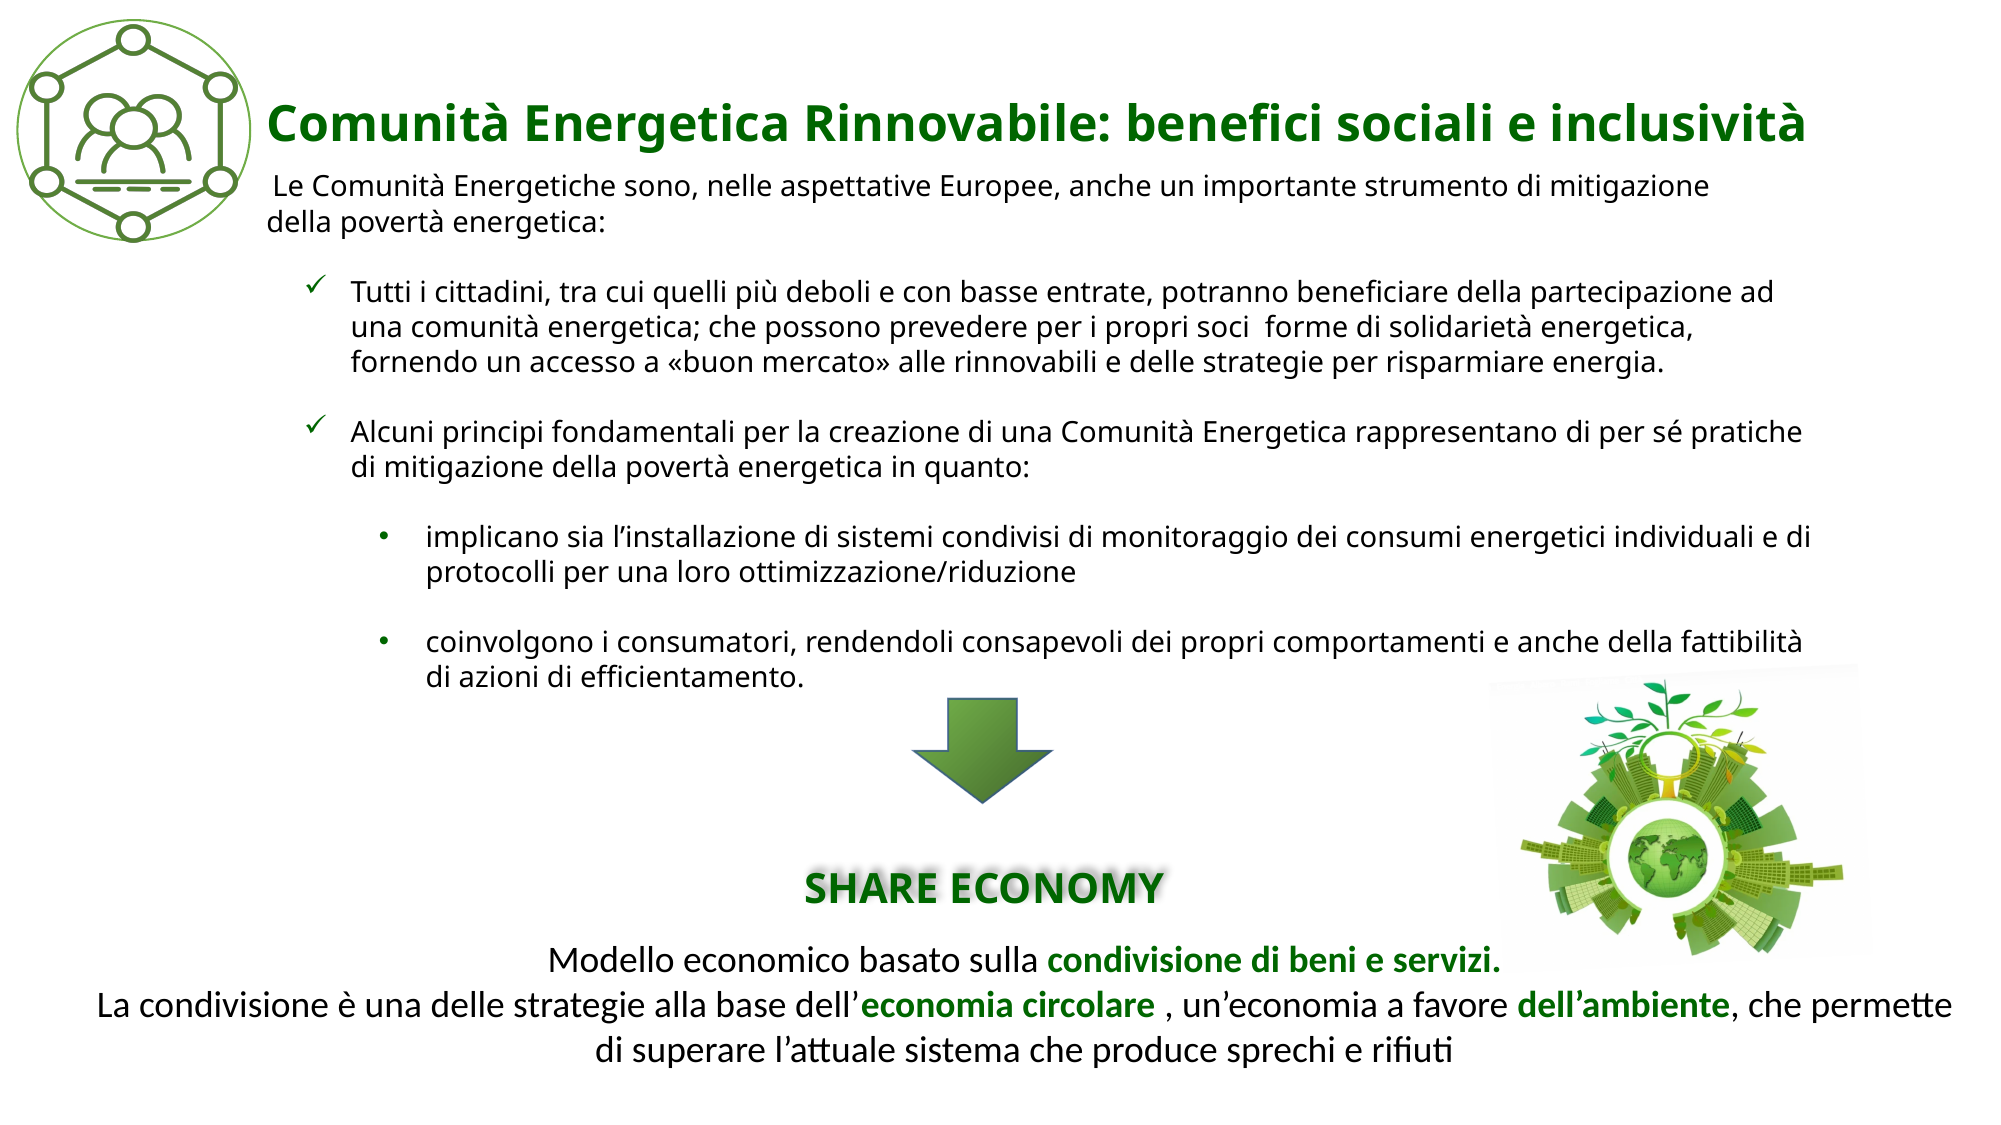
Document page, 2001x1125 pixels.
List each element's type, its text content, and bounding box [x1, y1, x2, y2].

text_box [16, 80, 29, 181]
text_box Comunità Energetica Rinnovabile: benefici sociali e inclusività [251, 84, 2000, 159]
text_box Modello economico basato sulla condivisione di beni e servizi. La condivisione è una delle strategie alla base dell’economia circolare , un’economia a favore dell’ambiente, che permette di superare l’attuale sistema che produce sprechi e rifiuti [77, 927, 1973, 1078]
text_box SHARE ECONOMY [664, 854, 1305, 919]
text_box [238, 78, 252, 156]
text_box [910, 697, 1055, 805]
picture [29, 24, 238, 243]
picture [1489, 664, 1872, 973]
text_box Le Comunità Energetiche sono, nelle aspettative Europee, anche un importante strumento di mitigazione della povertà energetica: Tutti i cittadini, tra cui quelli più deboli e con basse entrate, potranno beneficiare della partecipazione ad una comunità energetica; che possono prevedere per i propri soci forme di solidarietà energetica, fornendo un accesso a «buon mercato» alle rinnovabili e delle strategie per risparmiare energia. Alcuni principi fondamentali per la creazione di una Comunità Energetica rappresentano di per sé pratiche di mitigazione della povertà energetica in quanto: implicano sia l’installazione di sistemi condivisi di monitoraggio dei consumi energetici individuali e di protocolli per una loro ottimizzazione/riduzione coinvolgono i consumatori, rendendoli consapevoli dei propri comportamenti e anche della fattibilità di azioni di efficientamento. [214, 156, 1836, 701]
text_box [99, 19, 169, 24]
